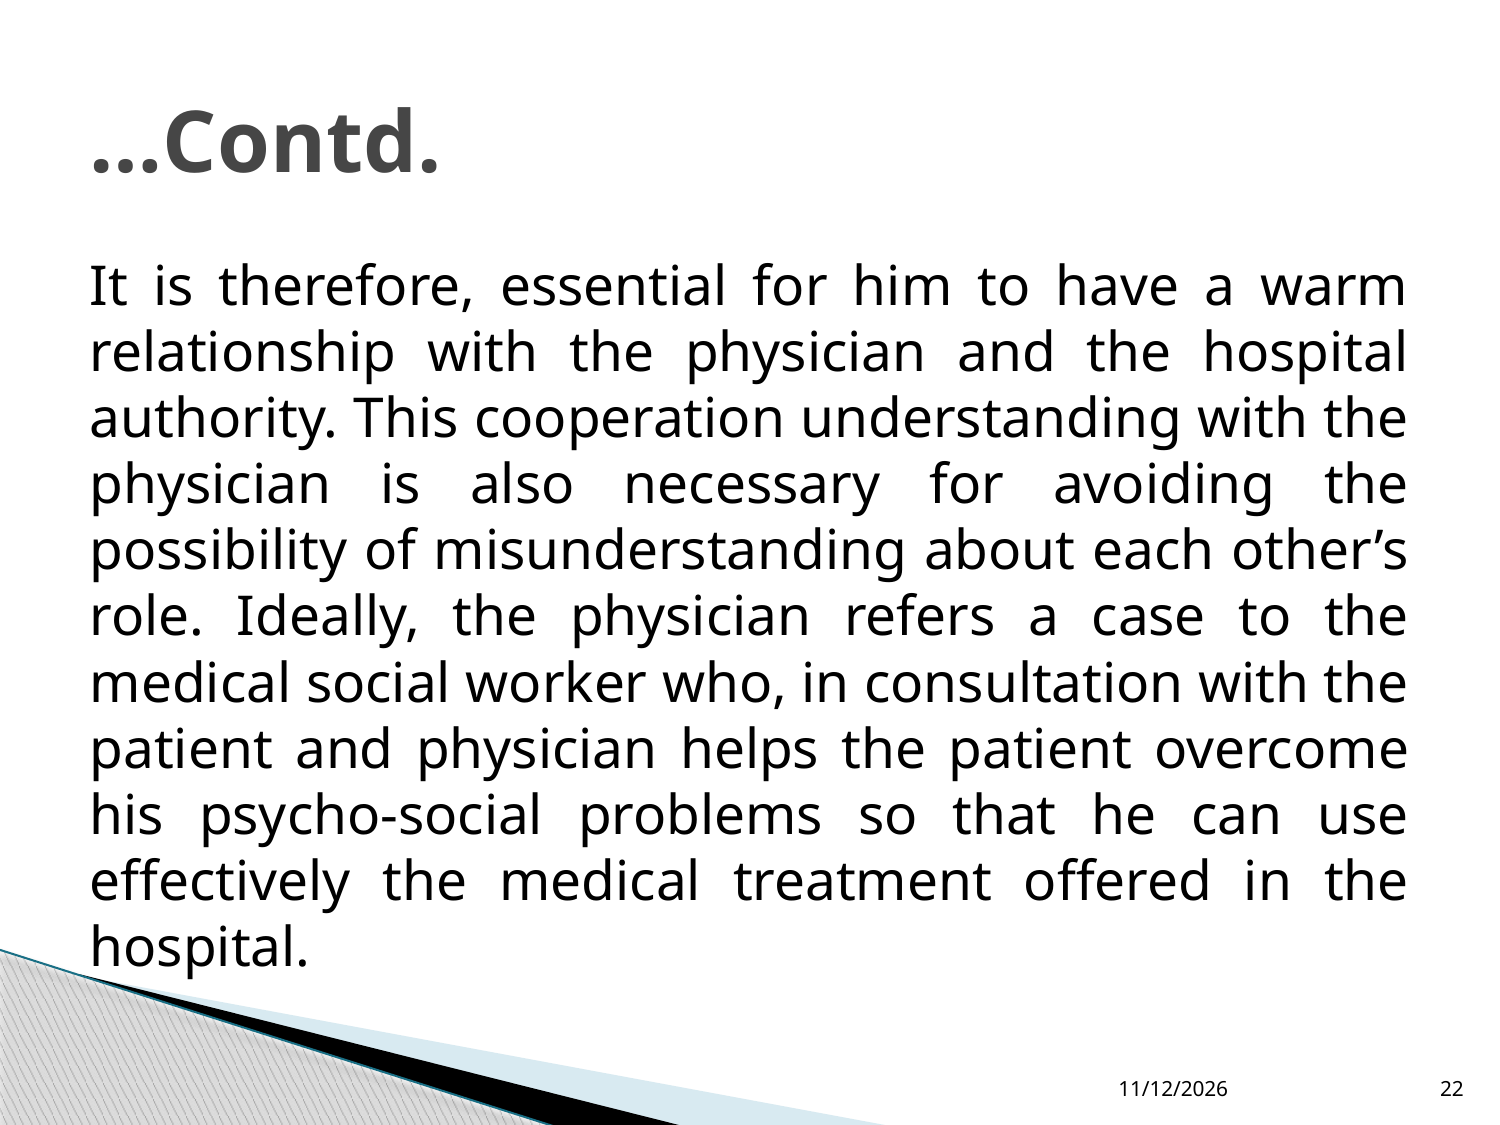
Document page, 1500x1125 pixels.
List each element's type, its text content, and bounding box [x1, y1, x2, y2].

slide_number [1103, 1051, 1418, 1112]
title …Contd. [75, 45, 1425, 233]
list It is therefore, essential for him to have a warm relationship with the physician and the hospital authority. This cooperation understanding with the physician is also necessary for avoiding the possibility of misunderstanding about each other’s role. Ideally, the physician refers a case to the medical social worker who, in consultation with the patient and physician helps the patient overcome his psycho-social problems so that he can use effectively the medical treatment offered in the hospital. [75, 243, 1425, 986]
slide_number 22 [1418, 1051, 1479, 1112]
